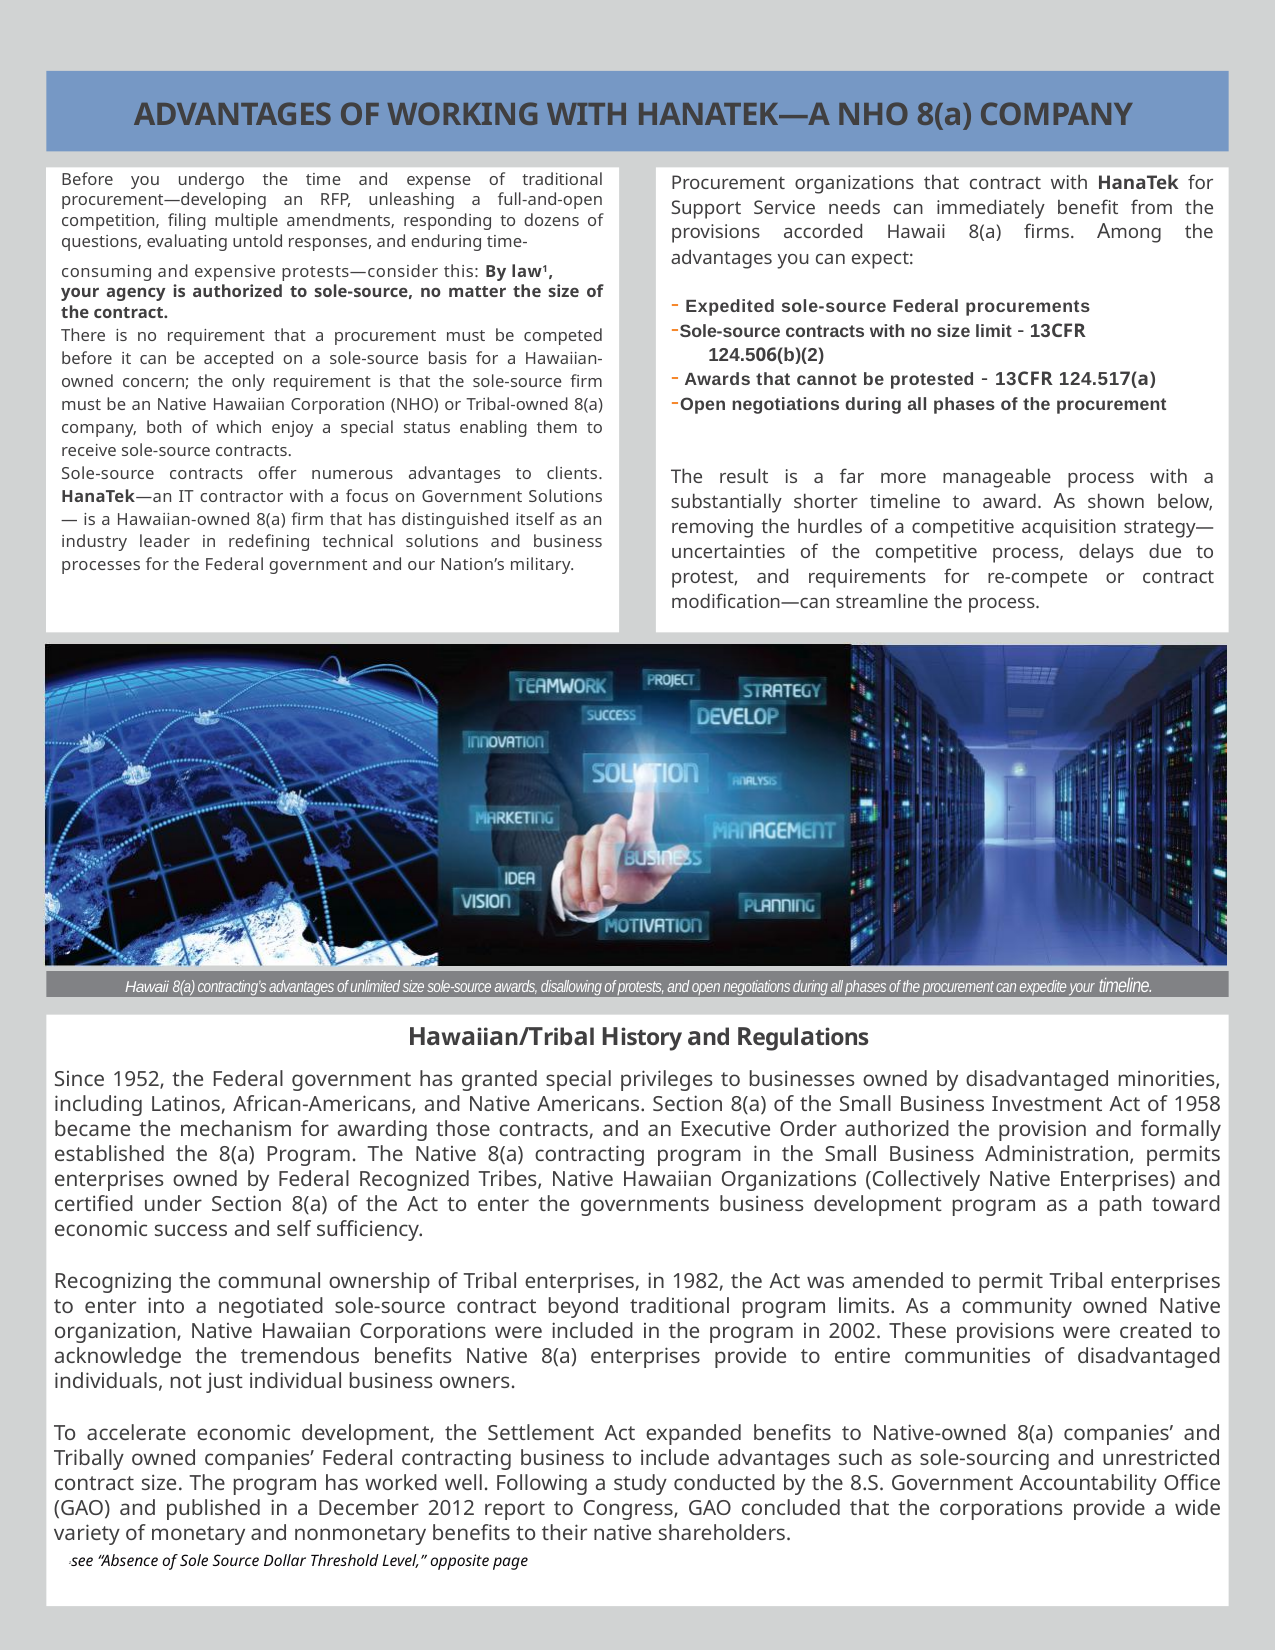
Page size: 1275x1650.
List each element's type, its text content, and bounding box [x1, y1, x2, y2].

list Procurement organizations that contract with HanaTek for Support Service needs can immediately benefit from the provisions accorded Hawaii 8(a) firms. Among the advantages you can expect: - Expedited sole-source Federal procurements - Sole-source contracts with no size limit - 13CFR 124.506(b)(2) - Awards that cannot be protested - 13CFR 124.517(a) - Open negotiations during all phases of the procurement The result is a far more manageable process with a substantially shorter timeline to award. As shown below, removing the hurdles of a competitive acquisition strategy—uncertainties of the competitive process, delays due to protest, and requirements for re-compete or contract modification—can streamline the process. [655, 167, 1229, 633]
picture [43, 642, 1227, 967]
list ADVANTAGES OF WORKING WITH HANATEK—A NHO 8(a) COMPANY [46, 70, 1229, 152]
list Before you undergo the time and expense of traditional procurement—developing an RFP, unleashing a full-and-open competition, filing multiple amendments, responding to dozens of questions, evaluating untold responses, and enduring time- consuming and expensive protests—consider this: By law1, your agency is authorized to sole-source, no matter the size of the contract. There is no requirement that a procurement must be competed before it can be accepted on a sole-source basis for a Hawaiian-owned concern; the only requirement is that the sole-source firm must be an Native Hawaiian Corporation (NHO) or Tribal-owned 8(a) company, both of which enjoy a special status enabling them to receive sole-source contracts. Sole-source contracts offer numerous advantages to clients. HanaTek—an IT contractor with a focus on Government Solutions — is a Hawaiian-owned 8(a) firm that has distinguished itself as an industry leader in redefining technical solutions and business processes for the Federal government and our Nation’s military. [46, 167, 620, 633]
list Hawaiian/Tribal History and Regulations Since 1952, the Federal government has granted special privileges to businesses owned by disadvantaged minorities, including Latinos, African-Americans, and Native Americans. Section 8(a) of the Small Business Investment Act of 1958 became the mechanism for awarding those contracts, and an Executive Order authorized the provision and formally established the 8(a) Program. The Native 8(a) contracting program in the Small Business Administration, permits enterprises owned by Federal Recognized Tribes, Native Hawaiian Organizations (Collectively Native Enterprises) and certified under Section 8(a) of the Act to enter the governments business development program as a path toward economic success and self sufficiency. Recognizing the communal ownership of Tribal enterprises, in 1982, the Act was amended to permit Tribal enterprises to enter into a negotiated sole-source contract beyond traditional program limits. As a community owned Native organization, Native Hawaiian Corporations were included in the program in 2002. These provisions were created to acknowledge the tremendous benefits Native 8(a) enterprises provide to entire communities of disadvantaged individuals, not just individual business owners. To accelerate economic development, the Settlement Act expanded benefits to Native-owned 8(a) companies’ and Tribally owned companies’ Federal contracting business to include advantages such as sole-sourcing and unrestricted contract size. The program has worked well. Following a study conducted by the 8.S. Government Accountability Office (GAO) and published in a December 2012 report to Congress, GAO concluded that the corporations provide a wide variety of monetary and nonmonetary benefits to their native shareholders. 1see “Absence of Sole Source Dollar Threshold Level,” opposite page [46, 1014, 1229, 1607]
list Hawaii 8(a) contracting’s advantages of unlimited size sole-source awards, disallowing of protests, and open negotiations during all phases of the procurement can expedite your timeline. [46, 971, 1229, 997]
